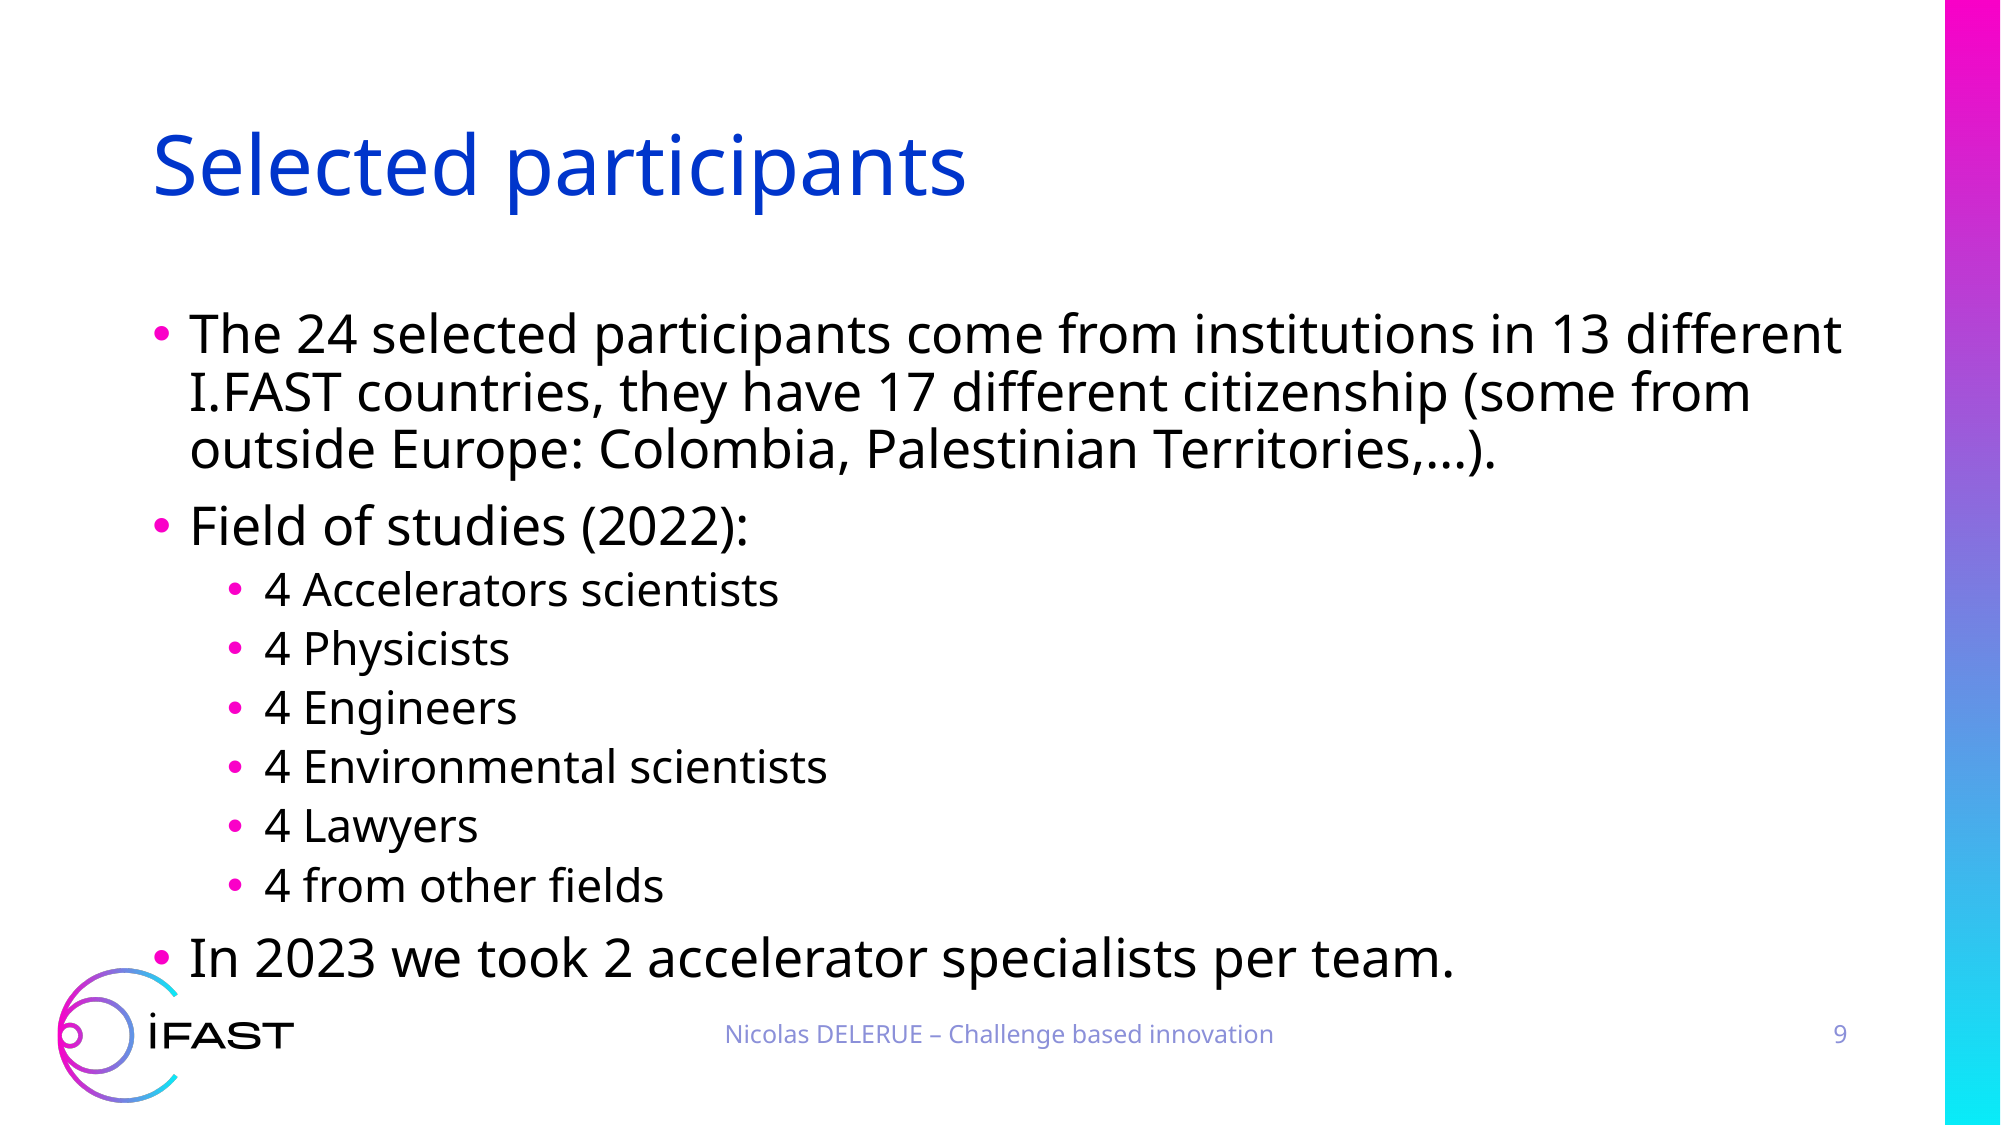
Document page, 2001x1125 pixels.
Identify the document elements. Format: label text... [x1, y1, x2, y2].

list The 24 selected participants come from institutions in 13 different I.FAST countries, they have 17 different citizenship (some from outside Europe: Colombia, Palestinian Territories,…). Field of studies (2022): 4 Accelerators scientists 4 Physicists 4 Engineers 4 Environmental scientists 4 Lawyers 4 from other fields In 2023 we took 2 accelerator specialists per team. [137, 299, 1863, 1006]
picture [1945, 0, 2001, 1125]
footer Nicolas DELERUE – Challenge based innovation [527, 1005, 1473, 1066]
title Selected participants [137, 59, 1863, 278]
slide_number 9 [1590, 1005, 1863, 1066]
picture [57, 968, 294, 1103]
